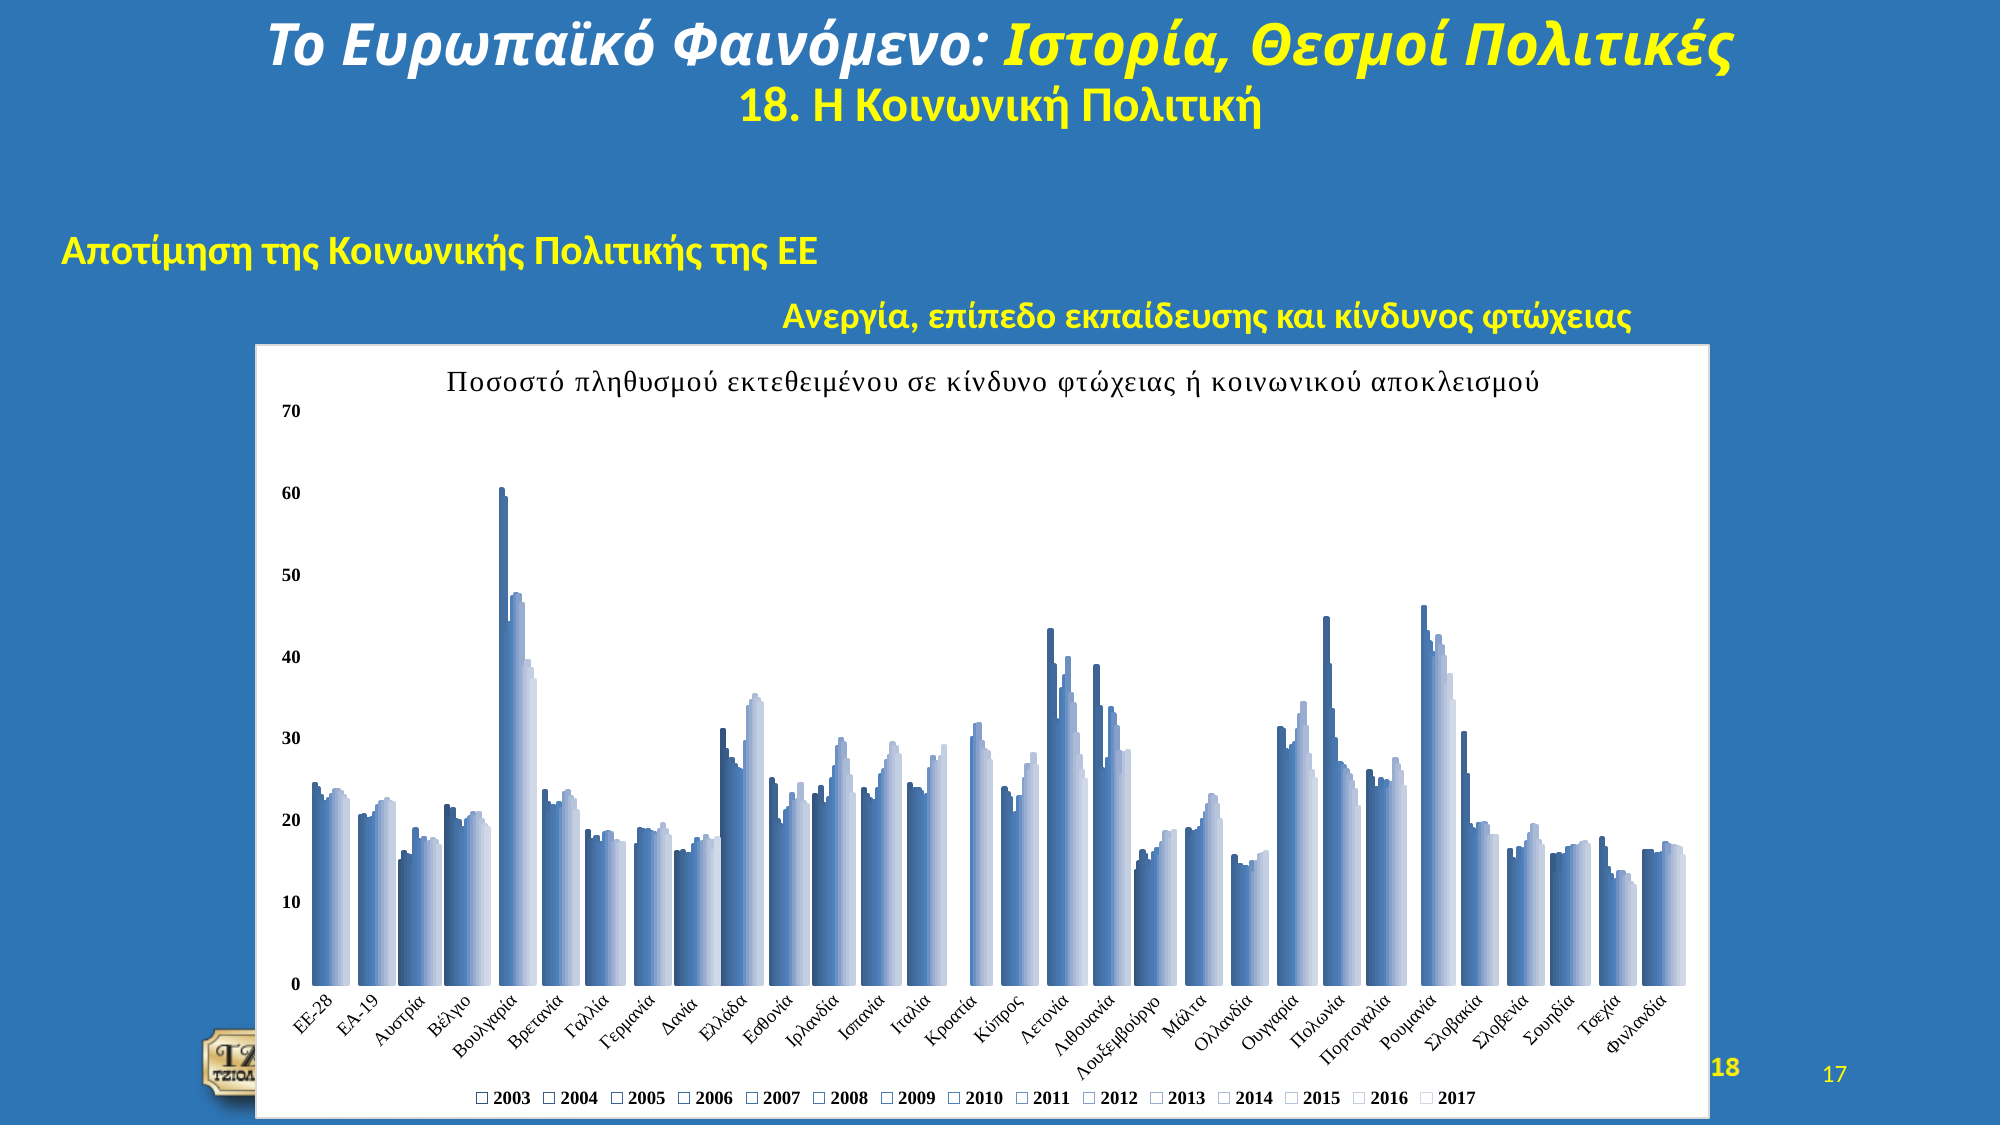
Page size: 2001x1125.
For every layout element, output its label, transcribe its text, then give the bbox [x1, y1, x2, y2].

picture [1710, 1016, 1758, 1119]
text_box 18. Η Κοινωνική Πολιτική [0, 64, 2000, 140]
slide_number 17 [1758, 1042, 1863, 1103]
text_box Το Ευρωπαϊκό Φαινόμενο: Ιστορία, Θεσμοί Πολιτικές [0, 0, 2000, 64]
text_box Ανεργία, επίπεδο εκπαίδευσης και κίνδυνος φτώχειας [767, 283, 1962, 344]
chart [255, 343, 1710, 1119]
text_box Αποτίμηση της Κοινωνικής Πολιτικής της ΕΕ [46, 215, 1959, 280]
picture [179, 1007, 595, 1125]
